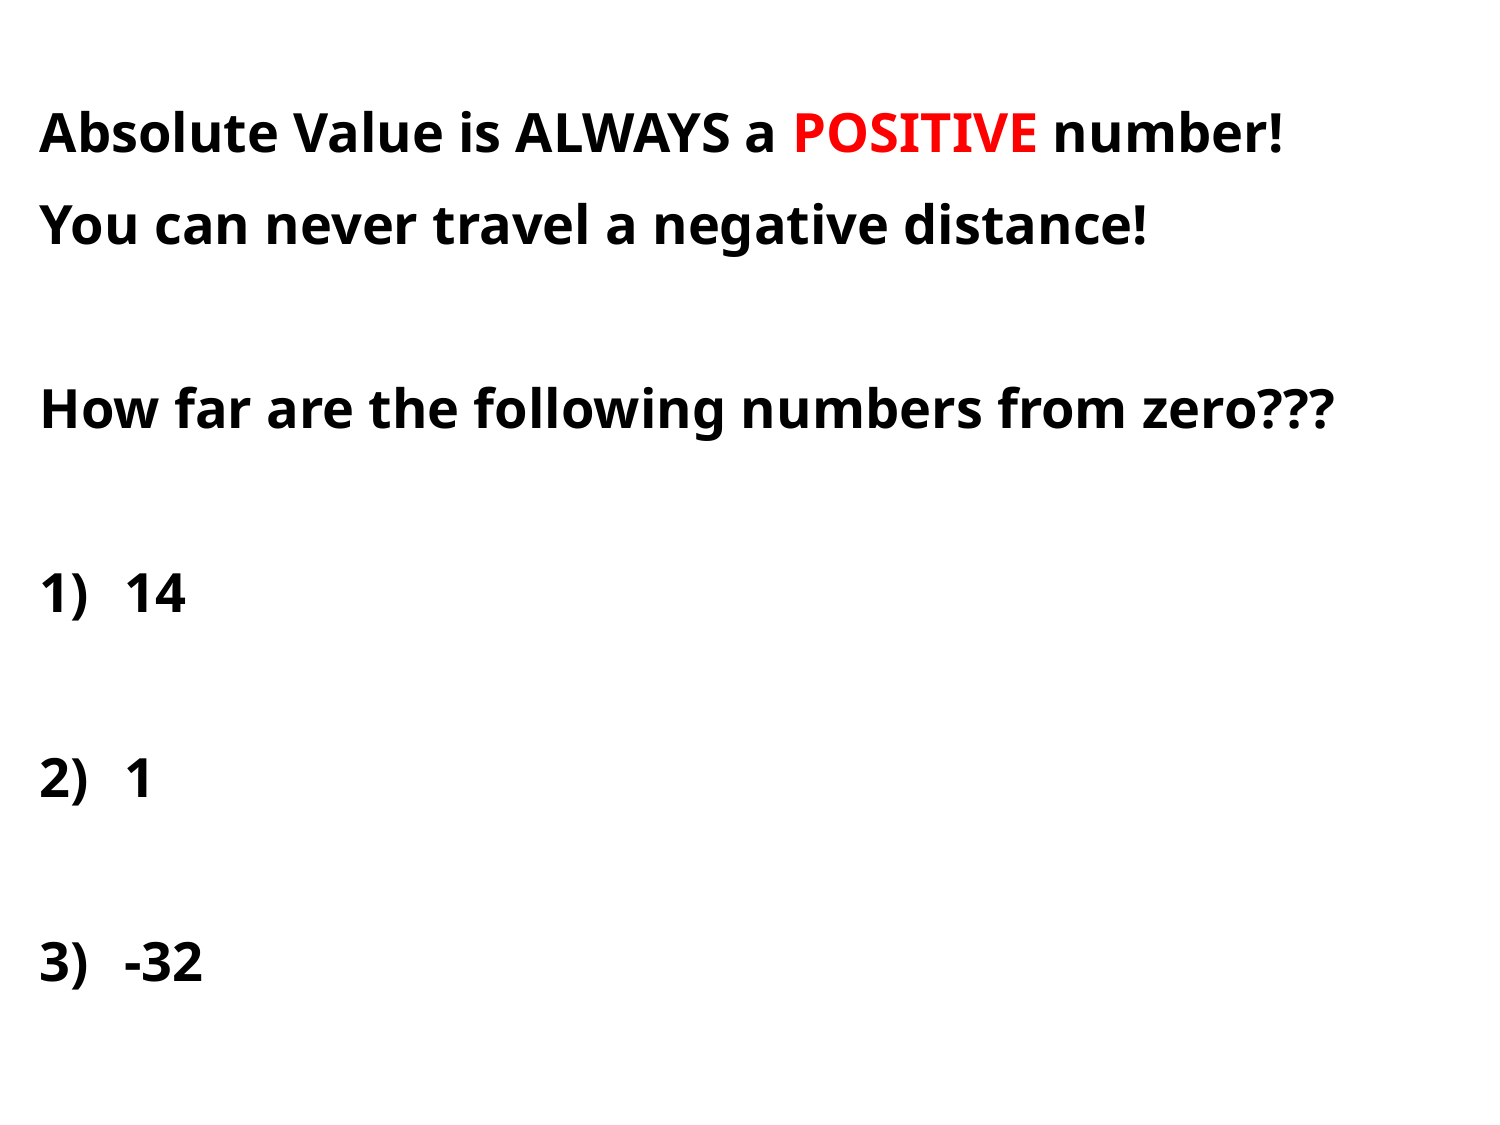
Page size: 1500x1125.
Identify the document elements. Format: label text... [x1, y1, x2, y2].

text_box Absolute Value is ALWAYS a POSITIVE number! You can never travel a negative distance! How far are the following numbers from zero??? 14 1 -32 [24, 91, 1500, 1000]
